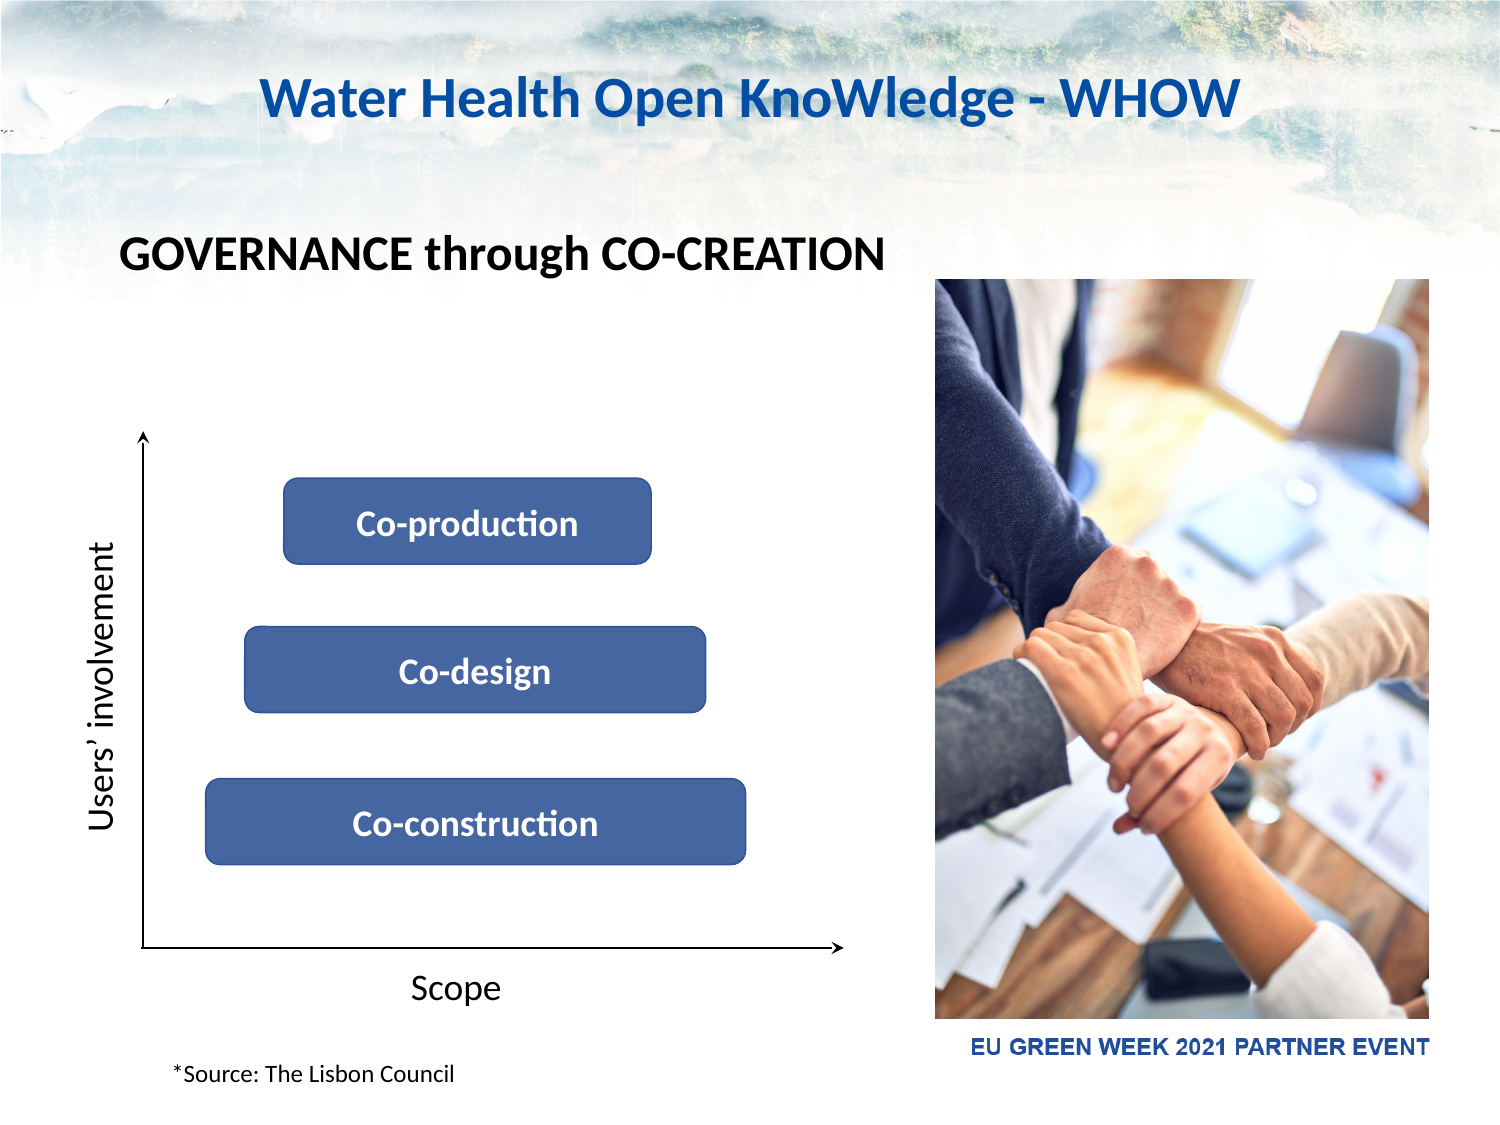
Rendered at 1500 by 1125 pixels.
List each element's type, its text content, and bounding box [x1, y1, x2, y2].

text_box Co-construction [205, 778, 746, 865]
text_box Co-design [244, 626, 706, 713]
text_box GOVERNANCE through CO-CREATION [104, 213, 1407, 289]
text_box Scope [395, 955, 519, 1016]
title Water Health Open KnoWledge - WHOW [103, 59, 1397, 219]
text_box *Source: The Lisbon Council [156, 1050, 473, 1095]
picture [0, 0, 1500, 1125]
text_box Users’ involvement [67, 520, 128, 848]
text_box Co-production [283, 478, 652, 565]
